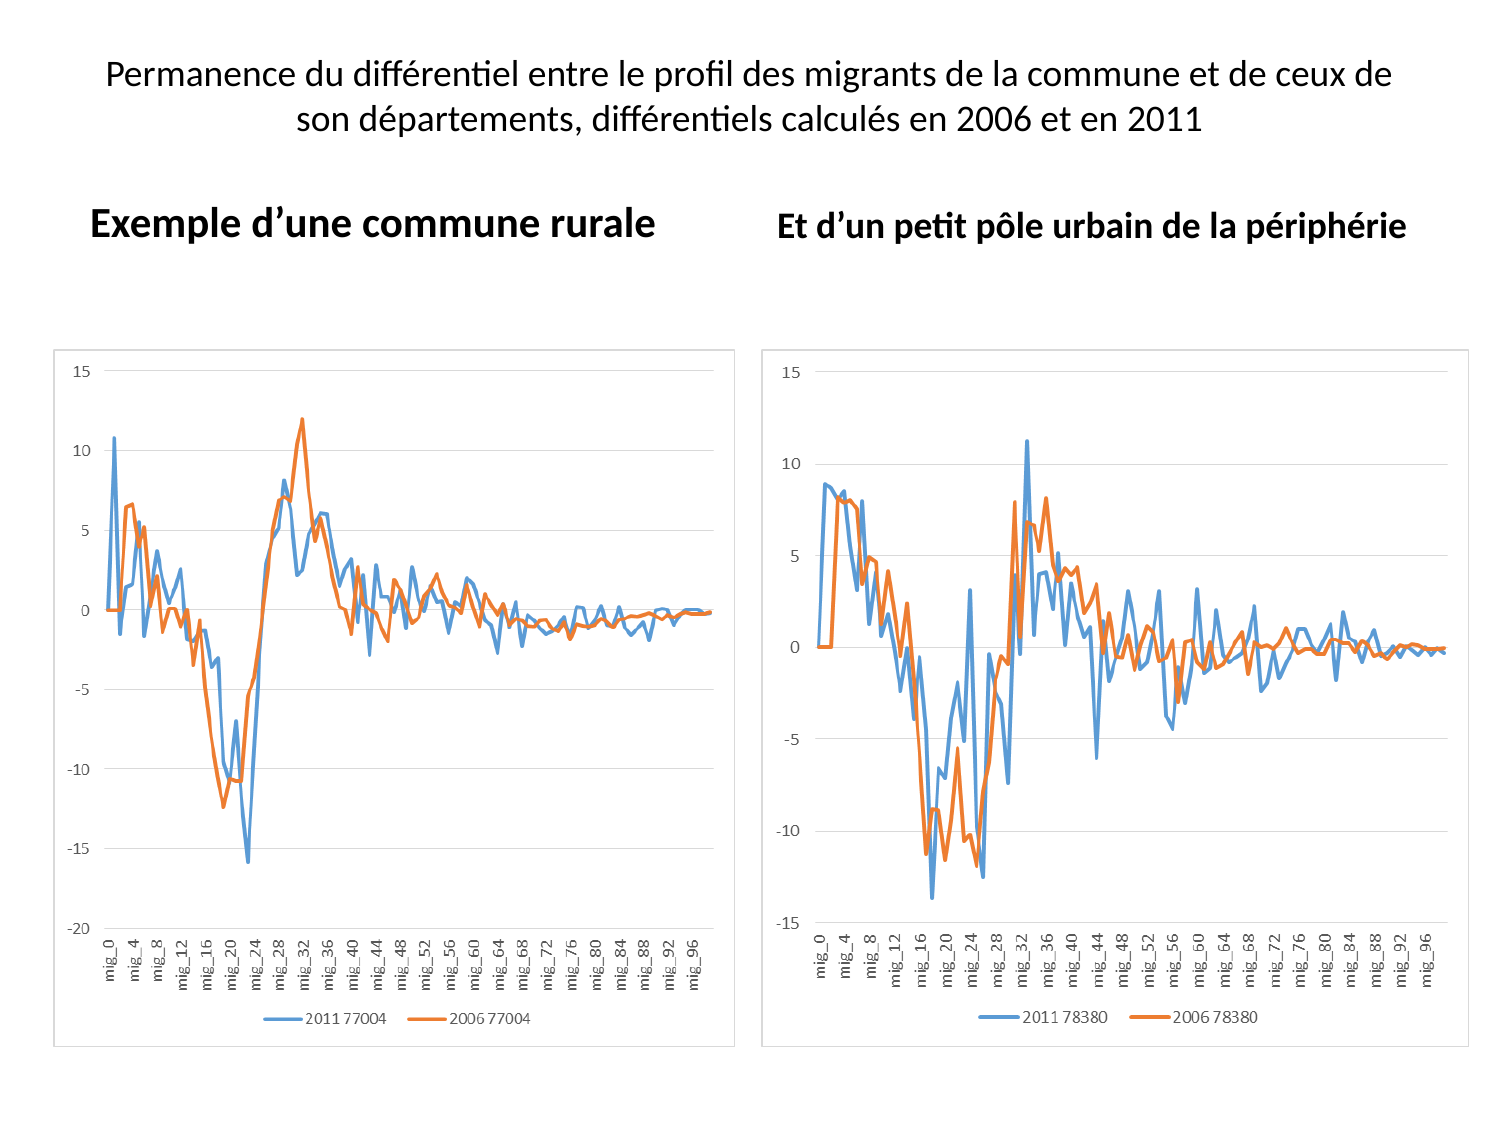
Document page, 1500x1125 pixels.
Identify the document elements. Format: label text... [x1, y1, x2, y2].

list Exemple d’une commune rurale [75, 149, 738, 254]
list Et d’un petit pôle urbain de la périphérie [761, 149, 1425, 254]
picture [761, 349, 1469, 1048]
title Permanence du différentiel entre le profil des migrants de la commune et de ceux de son départements, différentiels calculés en 2006 et en 2011 [75, 0, 1425, 188]
picture [52, 349, 735, 1048]
